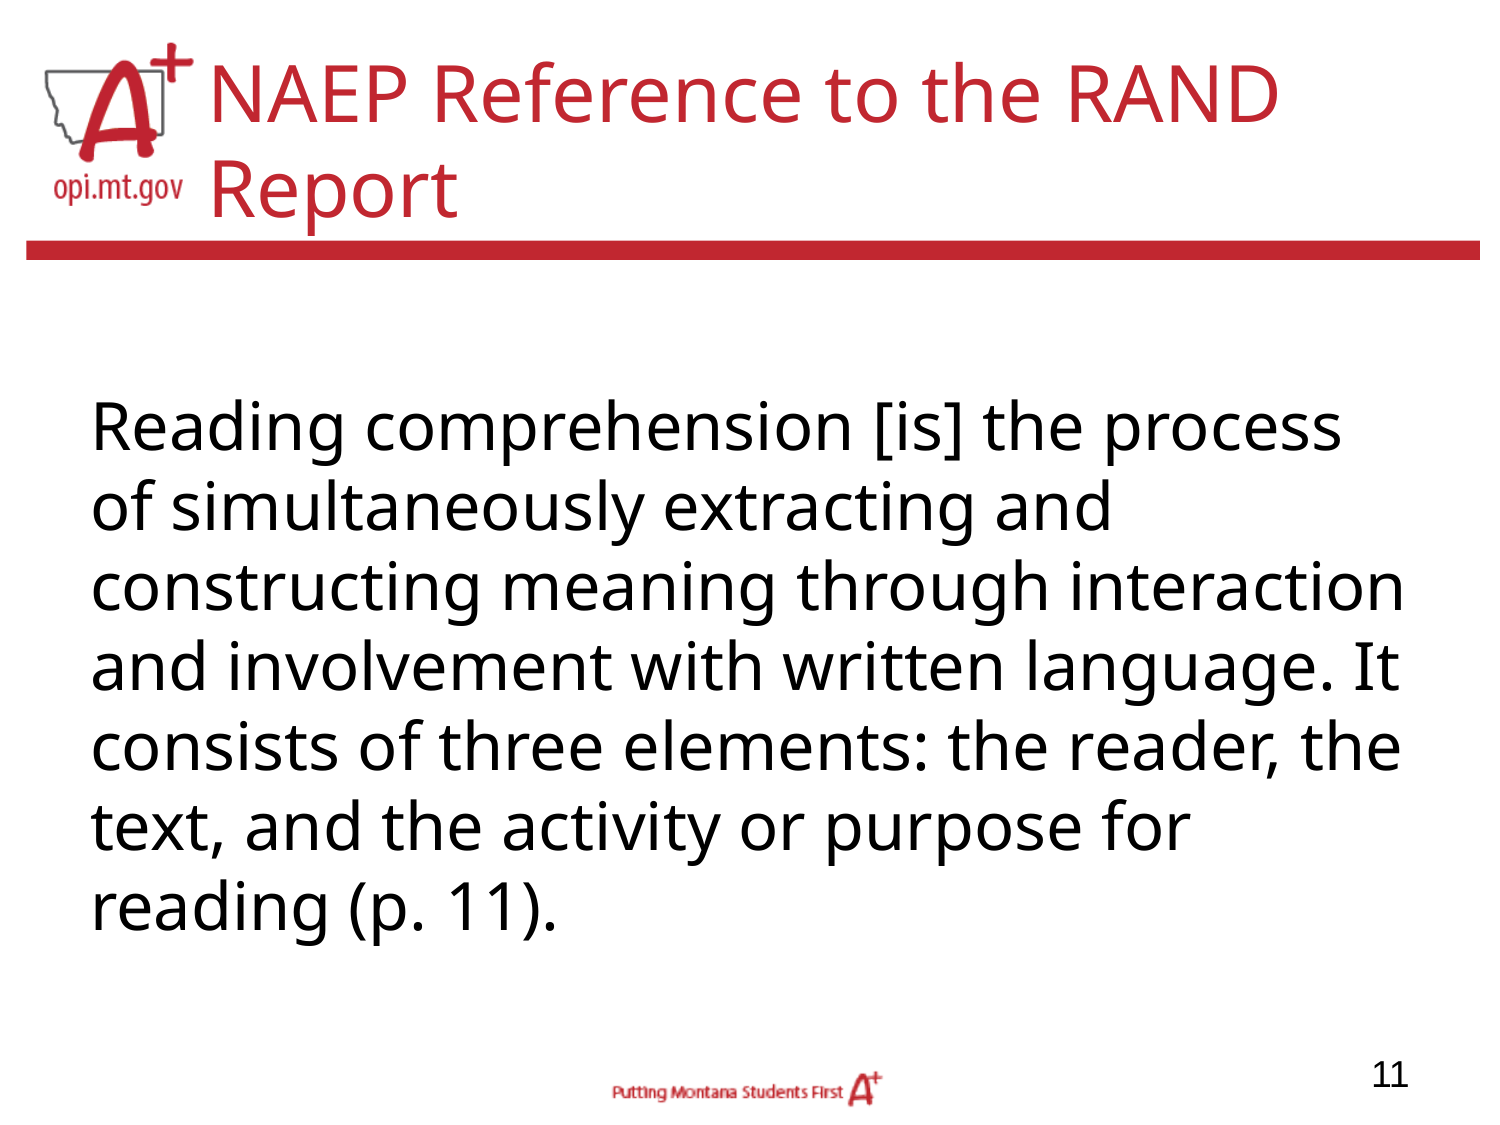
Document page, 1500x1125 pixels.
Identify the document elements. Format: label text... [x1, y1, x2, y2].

list Reading comprehension [is] the process of simultaneously extracting and constructing meaning through interaction and involvement with written language. It consists of three elements: the reader, the text, and the activity or purpose for reading (p. 11). [75, 376, 1425, 899]
picture [608, 1061, 892, 1116]
slide_number ‹#› [1074, 1042, 1425, 1103]
title NAEP Reference to the RAND Report [191, 45, 1477, 233]
picture [16, 32, 213, 230]
